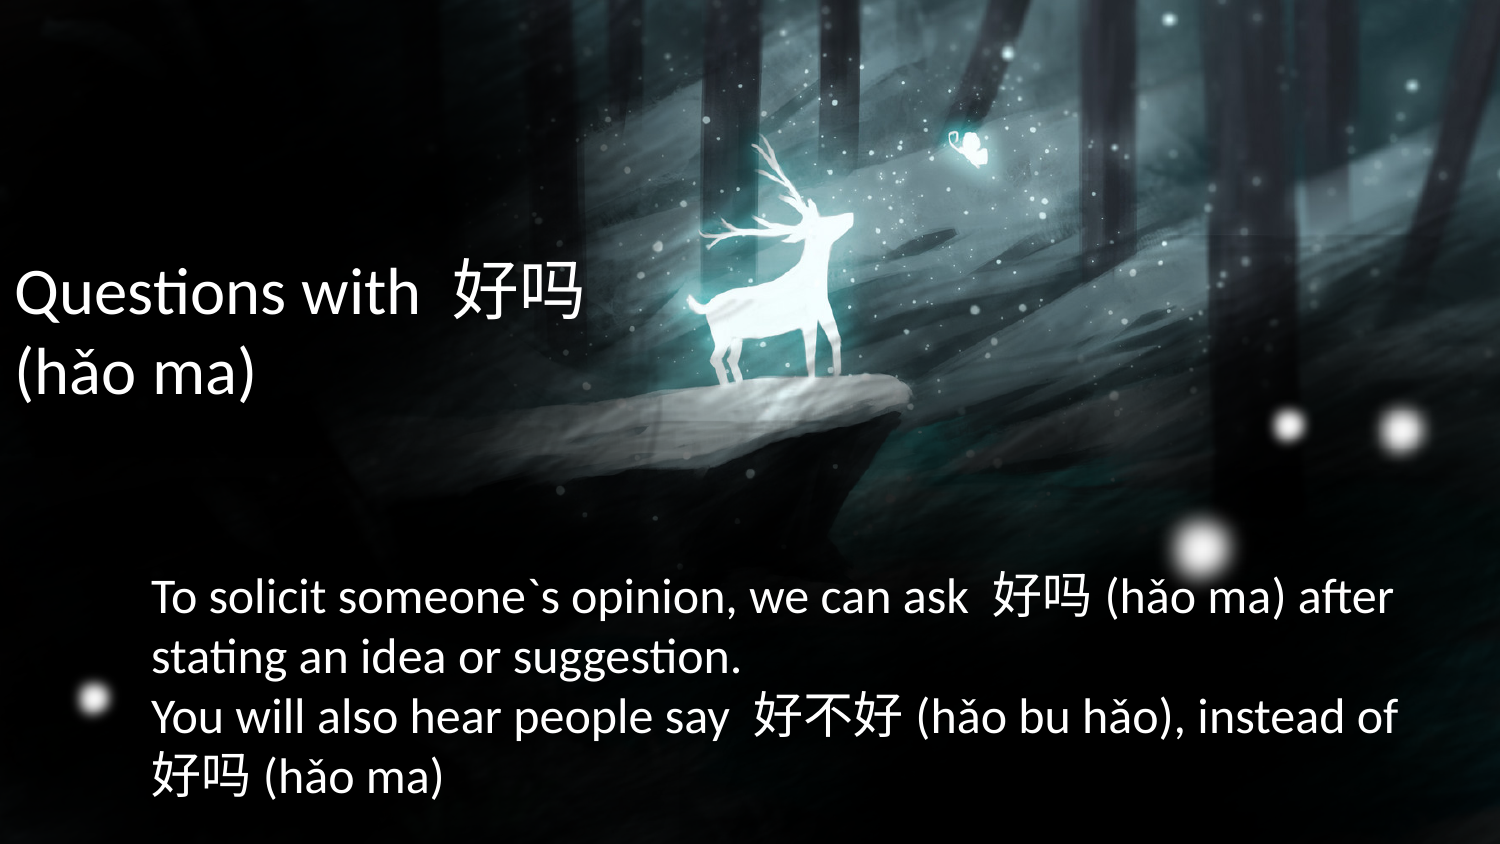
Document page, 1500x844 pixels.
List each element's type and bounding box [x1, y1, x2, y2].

picture [38, 664, 158, 739]
picture [1100, 487, 1321, 624]
picture [1233, 383, 1492, 487]
text_box [0, 0, 1500, 844]
